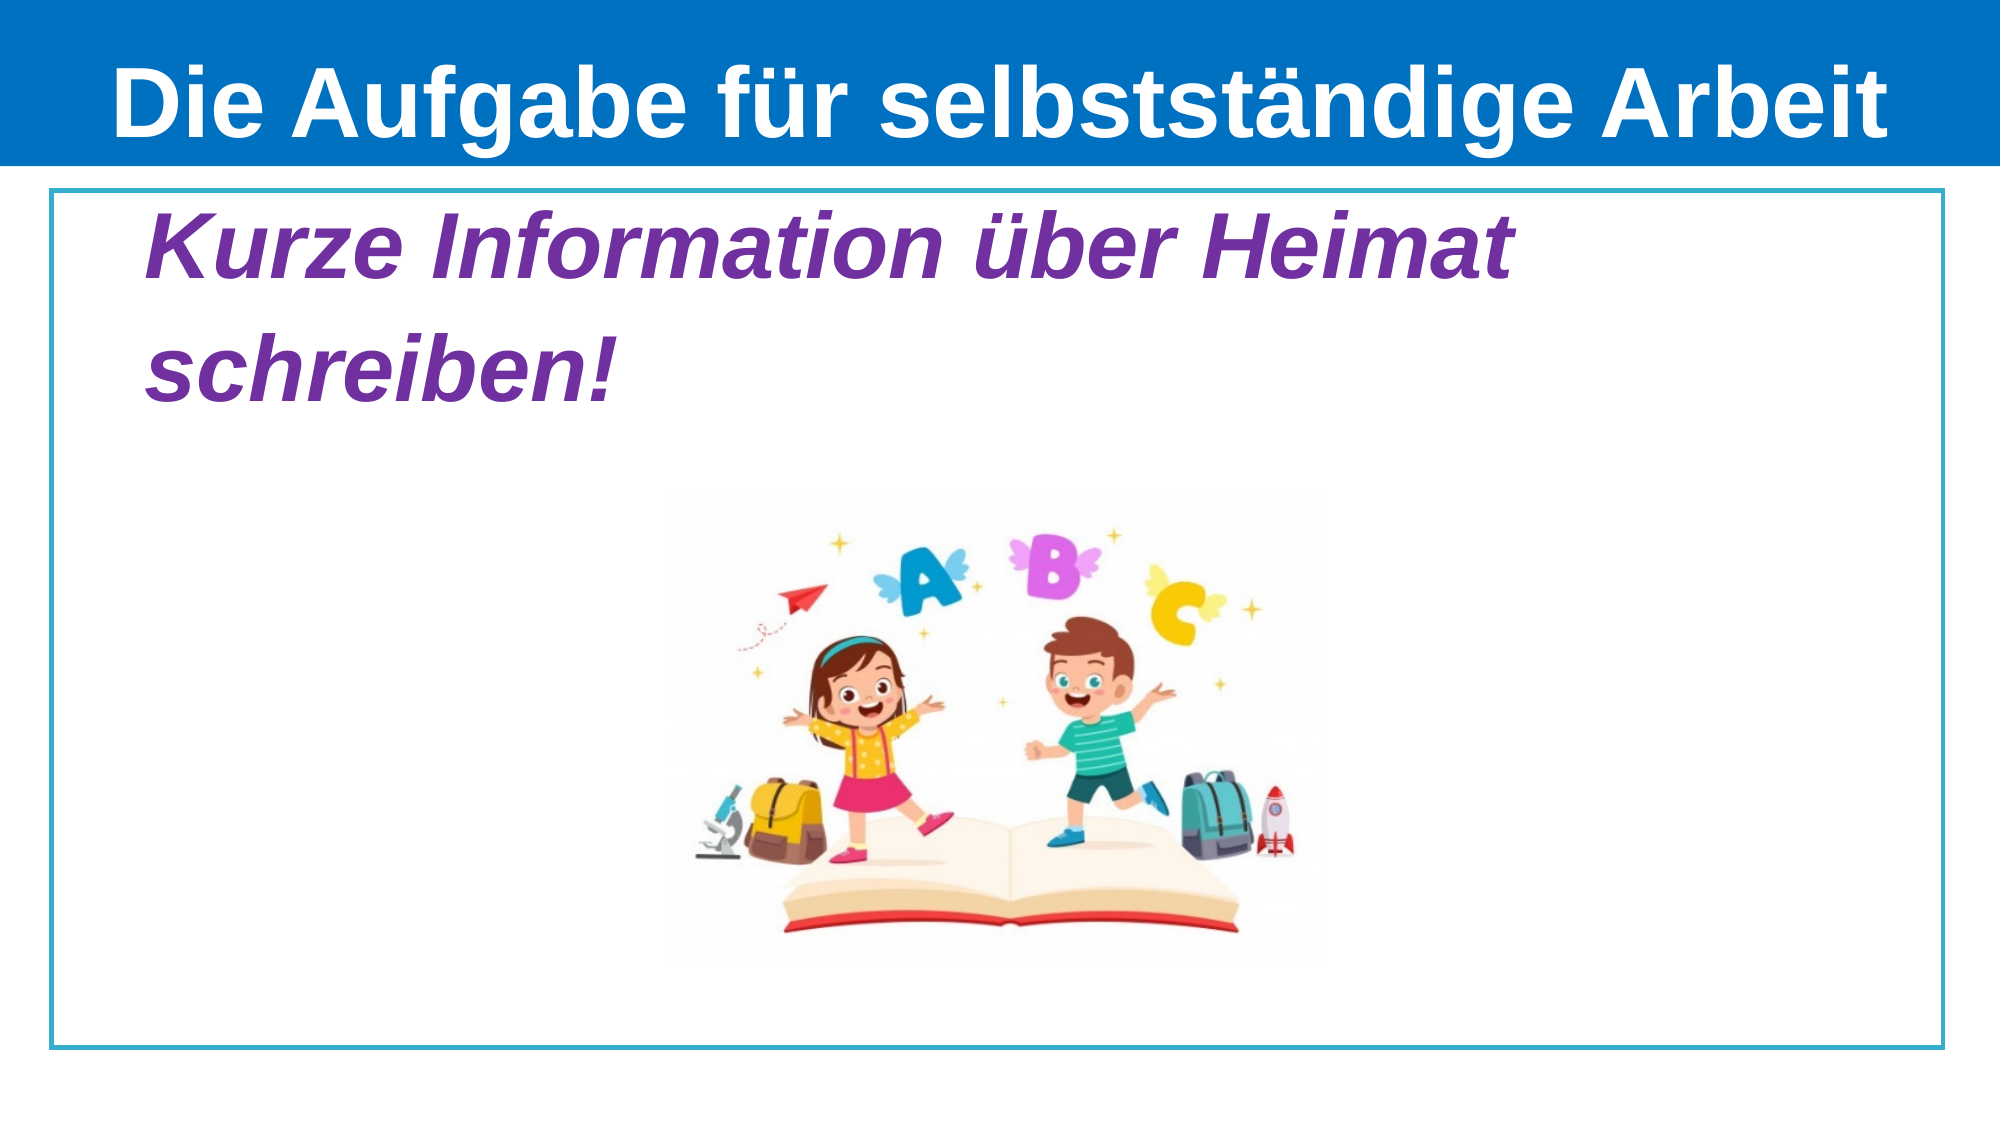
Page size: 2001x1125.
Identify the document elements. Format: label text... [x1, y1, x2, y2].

title Die Aufgabe für selbstständige Arbeit [0, 0, 2000, 167]
picture [669, 494, 1326, 962]
subtitle Kurze Information über Heimat schreiben! [51, 189, 1944, 1049]
